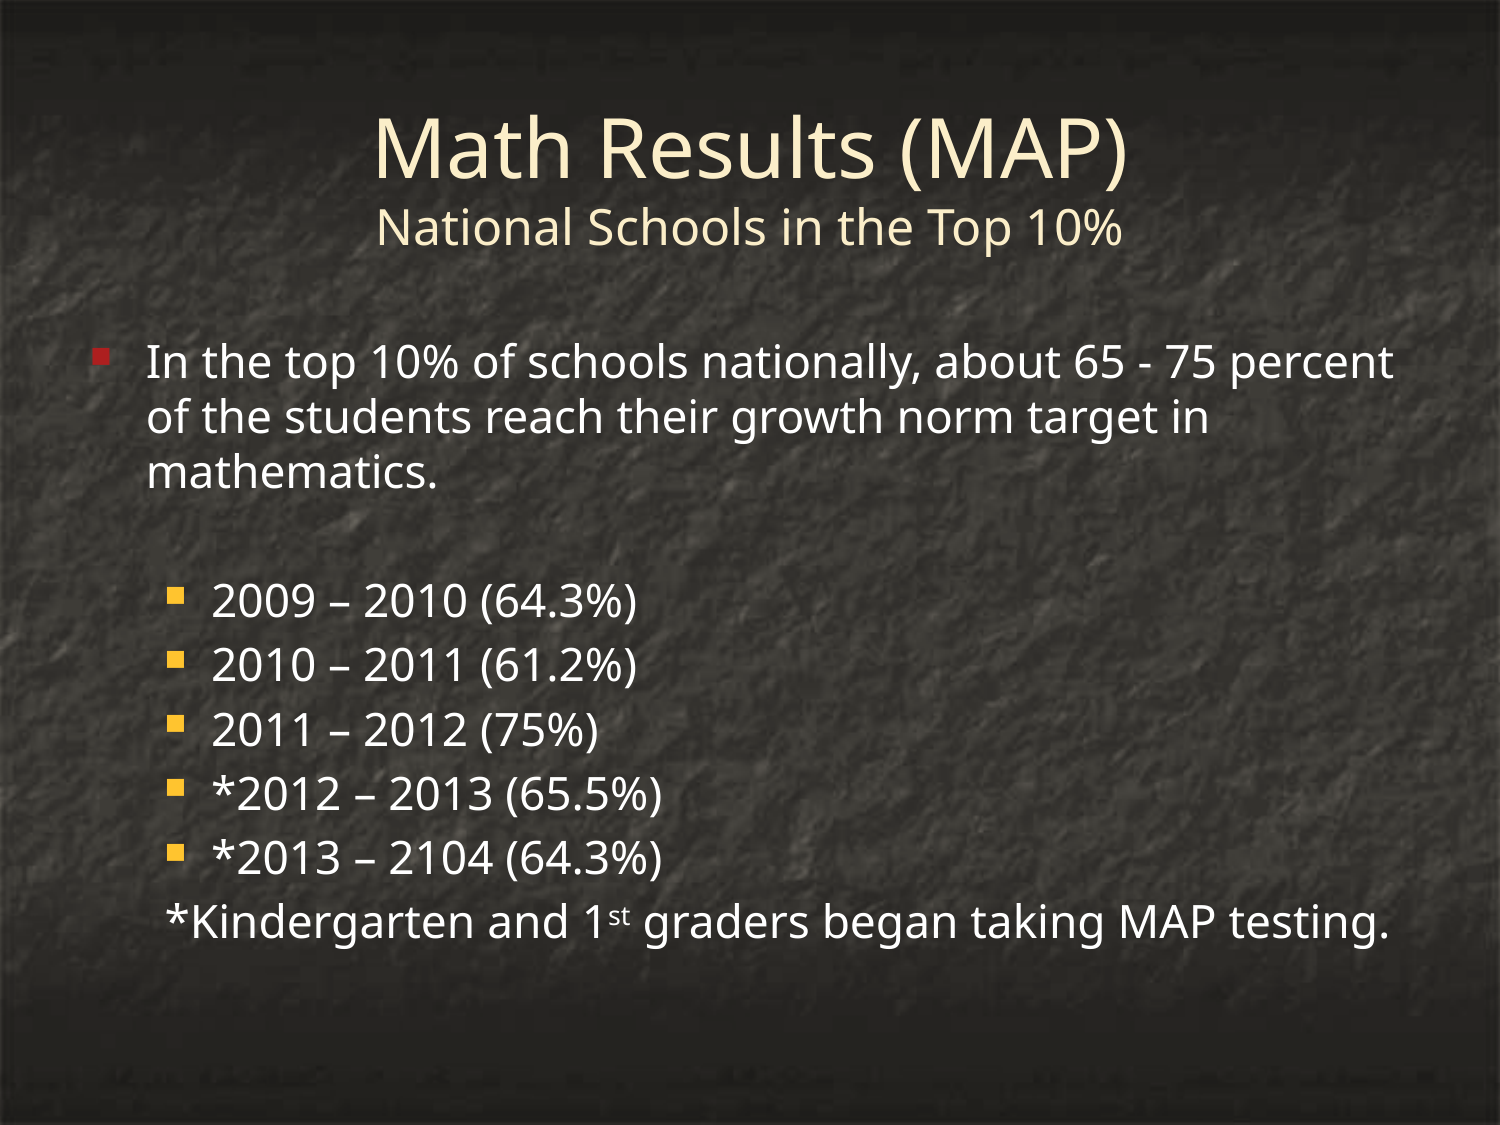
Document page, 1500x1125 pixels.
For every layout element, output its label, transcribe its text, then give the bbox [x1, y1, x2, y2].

title Math Results (MAP) National Schools in the Top 10% [74, 62, 1426, 288]
list In the top 10% of schools nationally, about 65 - 75 percent of the students reach their growth norm target in mathematics. 2009 – 2010 (64.3%) 2010 – 2011 (61.2%) 2011 – 2012 (75%) *2012 – 2013 (65.5%) *2013 – 2104 (64.3%) *Kindergarten and 1st graders began taking MAP testing. [74, 324, 1426, 1001]
